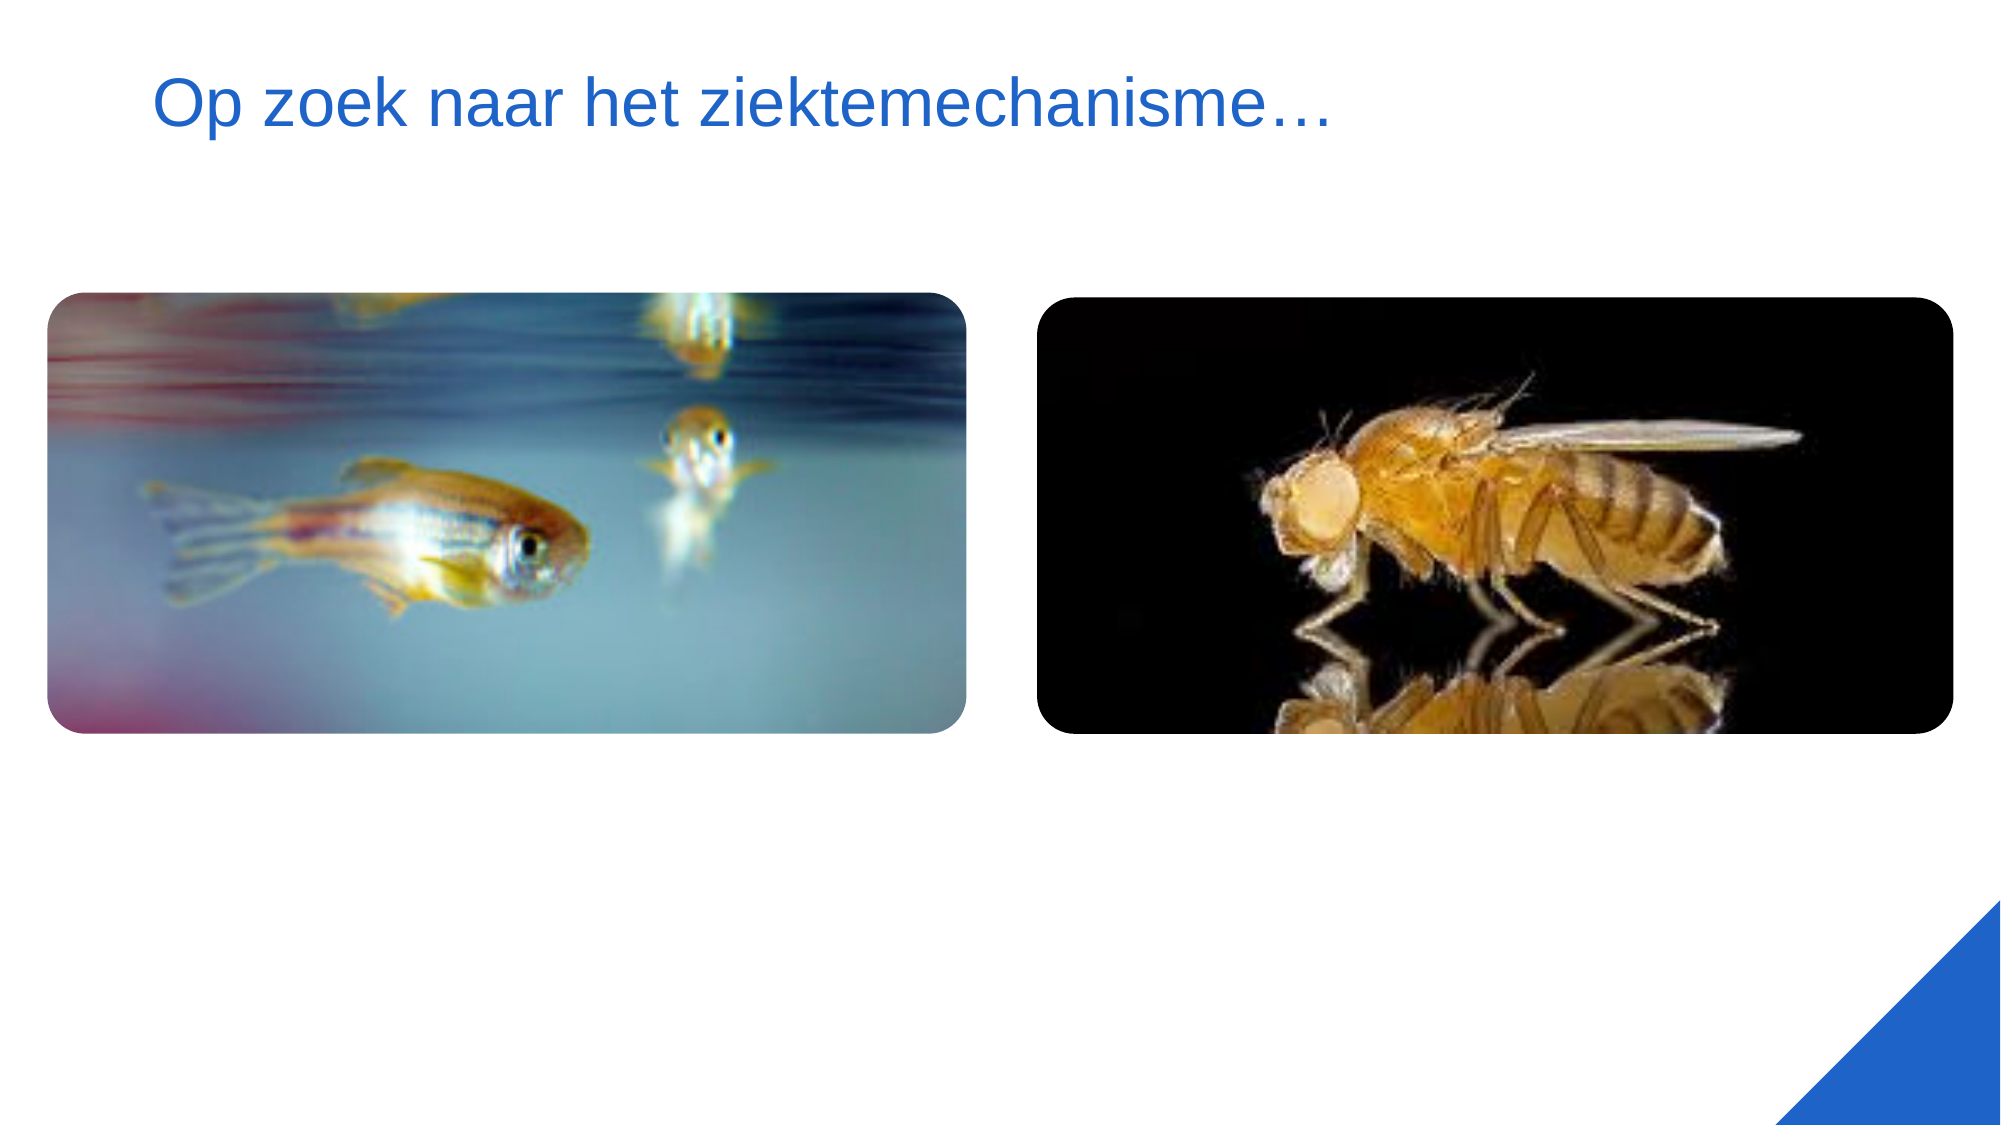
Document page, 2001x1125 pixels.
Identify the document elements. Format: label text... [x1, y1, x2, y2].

text_box Op zoek naar het ziektemechanisme… [137, 59, 1863, 278]
picture [47, 292, 967, 734]
picture [1037, 297, 1954, 734]
